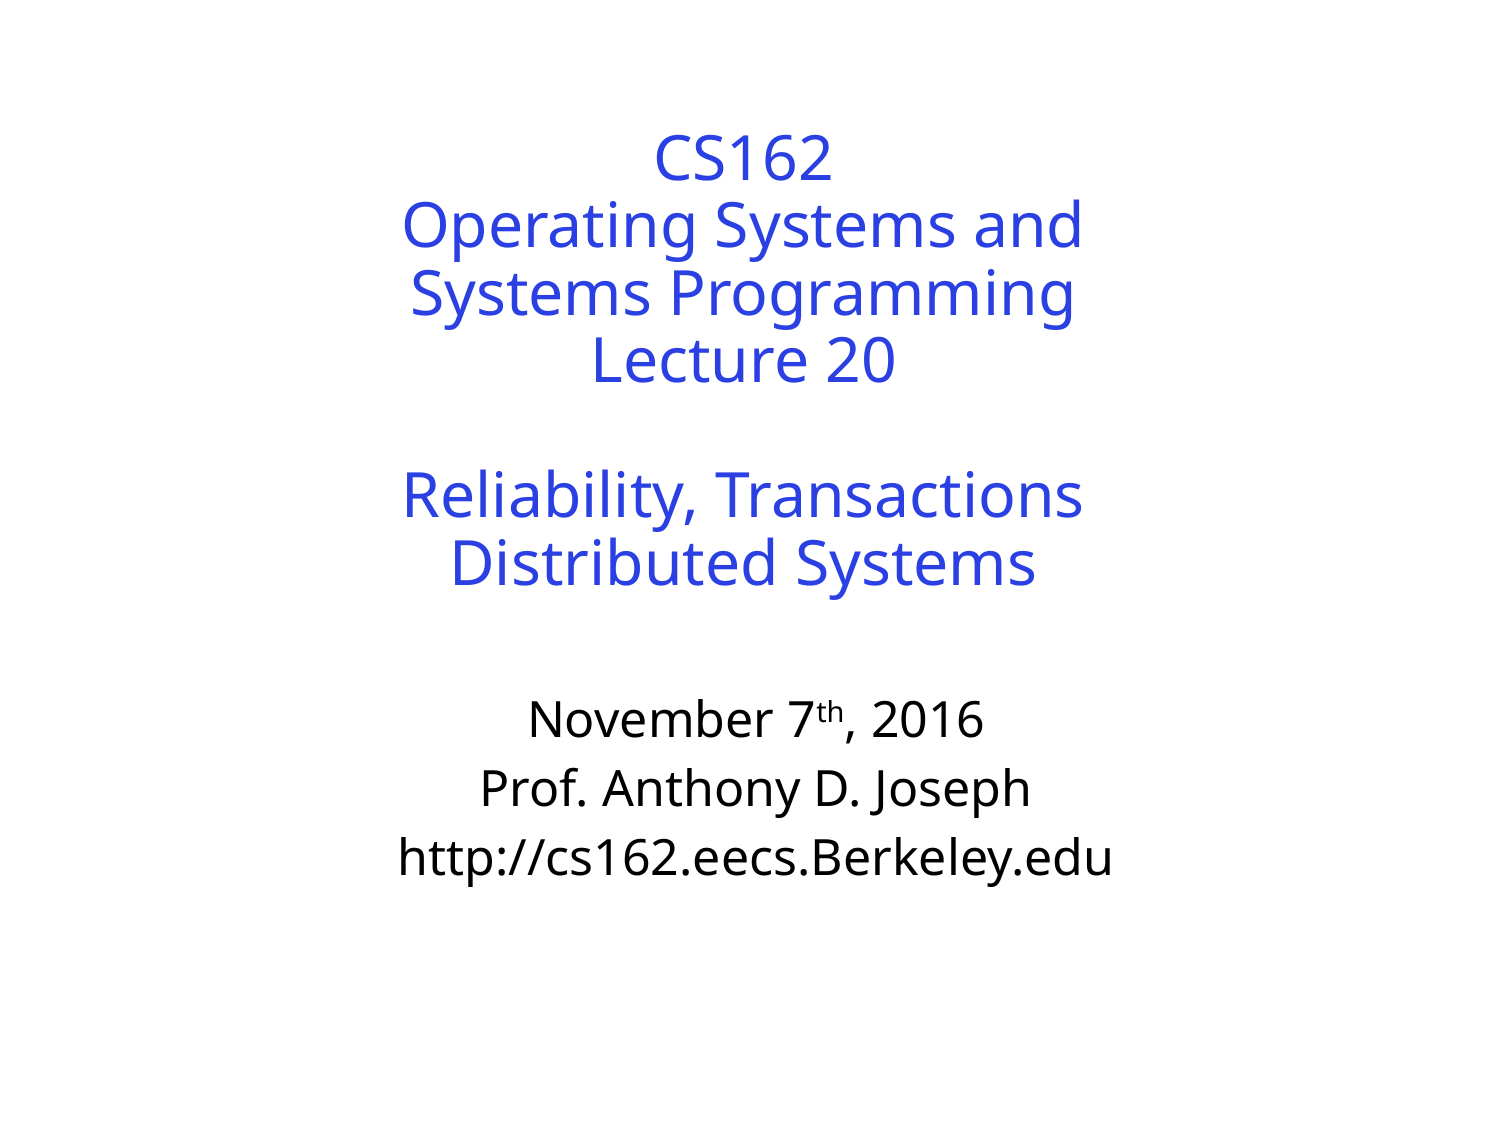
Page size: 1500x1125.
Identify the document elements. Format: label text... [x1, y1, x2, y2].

title CS162 Operating Systems and Systems Programming Lecture 20 Reliability, Transactions Distributed Systems [99, 174, 1388, 550]
subtitle November 7th, 2016 Prof. Anthony D. Joseph http://cs162.eecs.Berkeley.edu [99, 687, 1413, 925]
